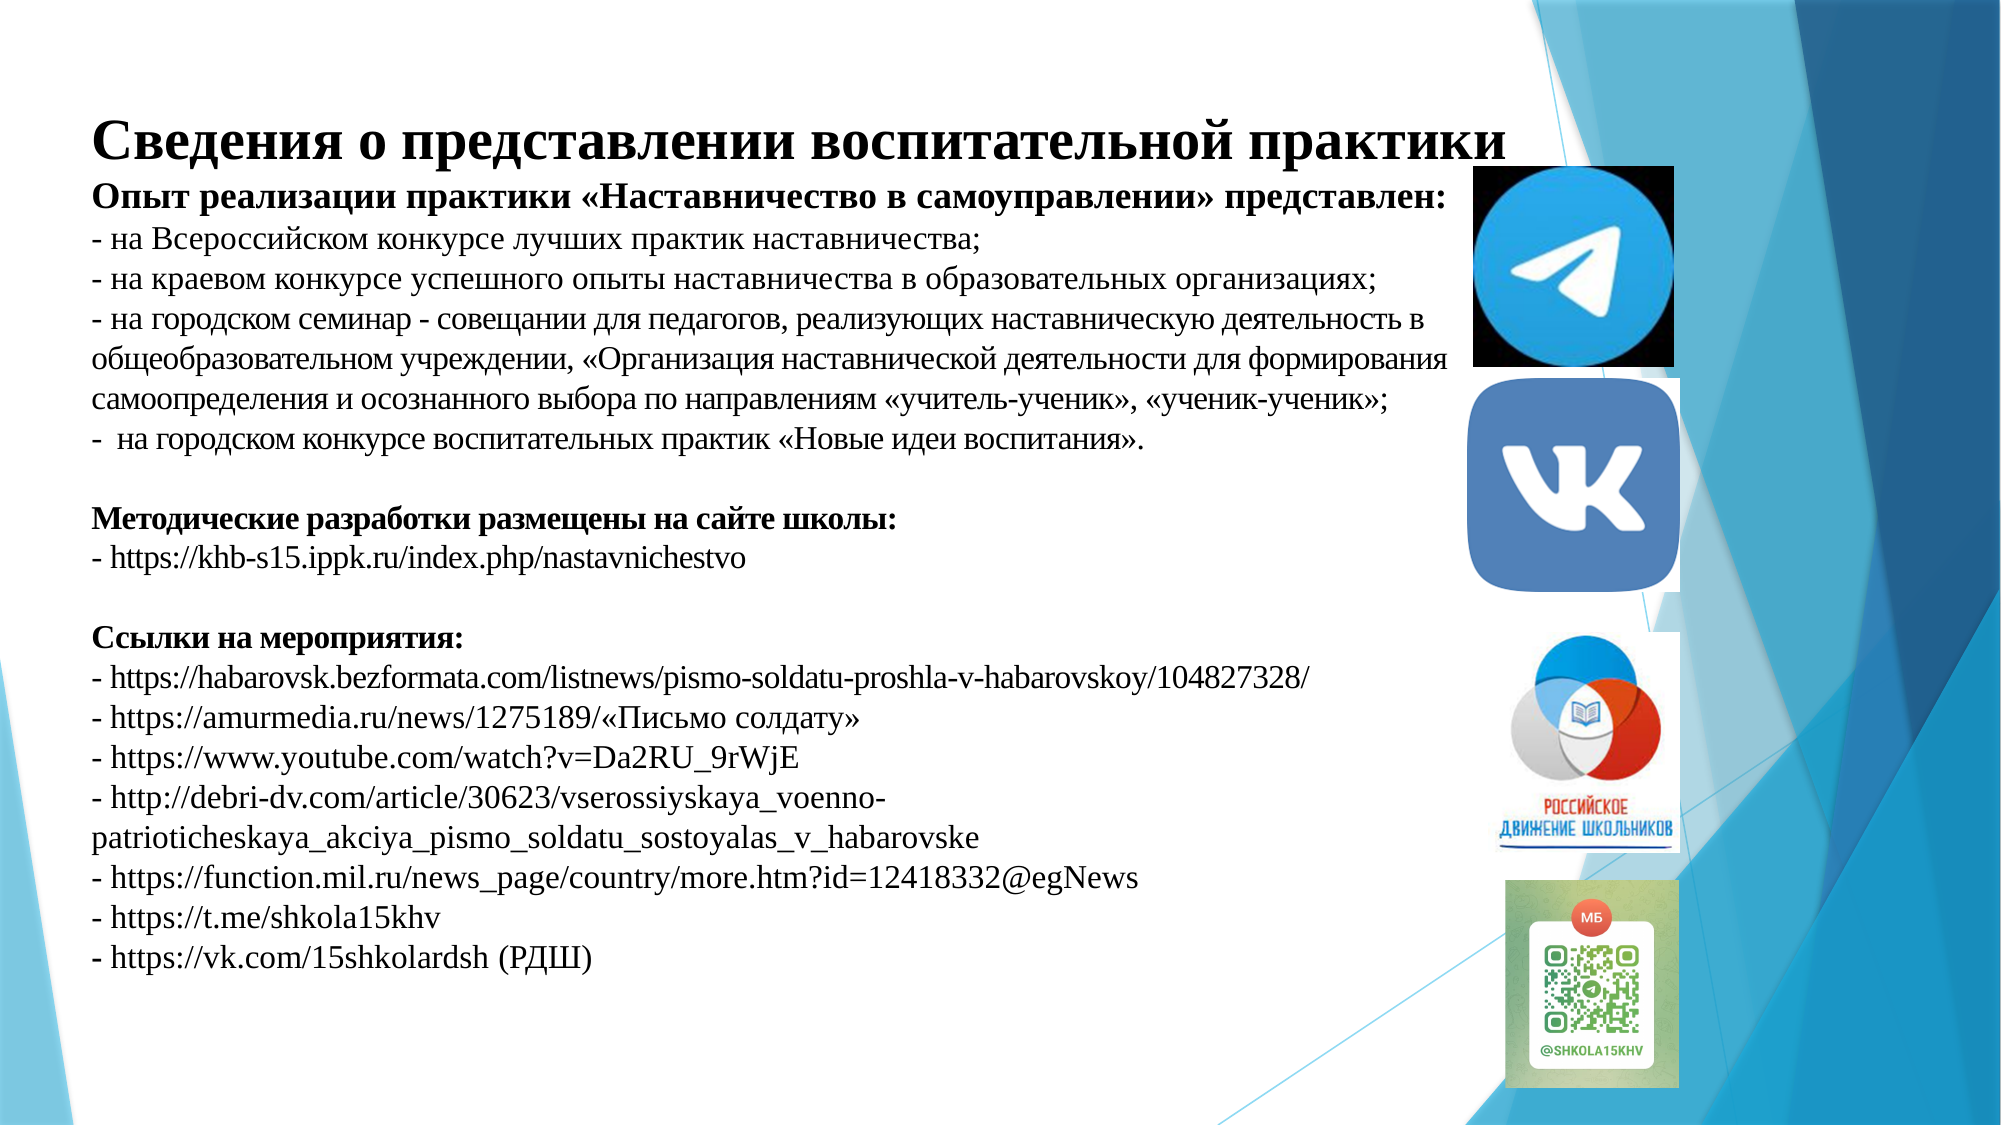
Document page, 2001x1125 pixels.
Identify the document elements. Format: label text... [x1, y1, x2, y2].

title Сведения о представлении воспитательной практики Опыт реализации практики «Наставничество в самоуправлении» представлен: - на Всероссийском конкурсе лучших практик наставничества; - на краевом конкурсе успешного опыты наставничества в образовательных организациях; - на городском семинар - совещании для педагогов, реализующих наставническую деятельность в общеобразовательном учреждении, «Организация наставнической деятельности для формирования самоопределения и осознанного выбора по направлениям «учитель-ученик», «ученик-ученик»; - на городском конкурсе воспитательных практик «Новые идеи воспитания». Методические разработки размещены на сайте школы: - https://khb-s15.ippk.ru/index.php/nastavnichestvo Ссылки на мероприятия: - https://habarovsk.bezformata.com/listnews/pismo-soldatu-proshla-v-habarovskoy/104827328/ - https://amurmedia.ru/news/1275189/«Письмо солдату» - https://www.youtube.com/watch?v=Da2RU_9rWjE - http://debri-dv.com/article/30623/vserossiyskaya_voenno-patrioticheskaya_akciya_pismo_soldatu_sostoyalas_v_habarovske - https://function.mil.ru/news_page/country/more.htm?id=12418332@egNews - https://t.me/shkola15khv - https://vk.com/15shkolardsh (РДШ) [76, 23, 1610, 155]
picture [1467, 378, 1681, 593]
picture [1504, 879, 1681, 1088]
picture [1473, 166, 1675, 368]
picture [1488, 632, 1681, 854]
